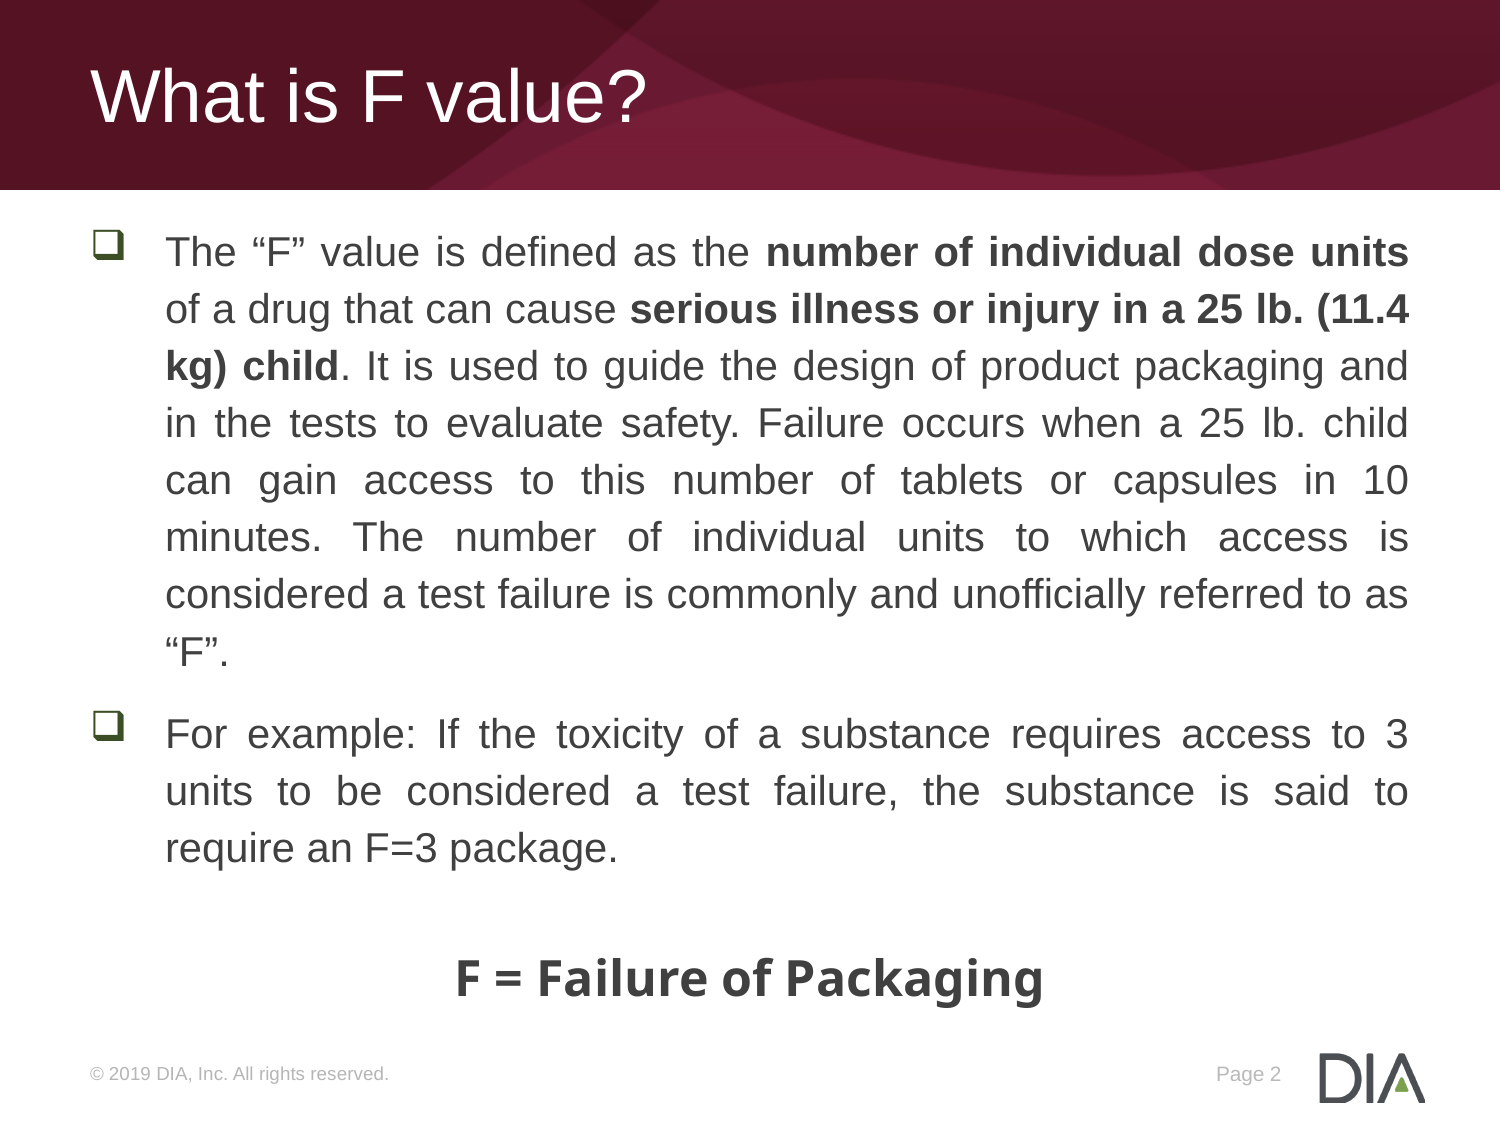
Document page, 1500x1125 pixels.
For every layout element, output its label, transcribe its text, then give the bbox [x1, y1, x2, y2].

list The “F” value is defined as the number of individual dose units of a drug that can cause serious illness or injury in a 25 lb. (11.4 kg) child. It is used to guide the design of product packaging and in the tests to evaluate safety. Failure occurs when a 25 lb. child can gain access to this number of tablets or capsules in 10 minutes. The number of individual units to which access is considered a test failure is commonly and unofficially referred to as “F”. For example: If the toxicity of a substance requires access to 3 units to be considered a test failure, the substance is said to require an F=3 package. [75, 210, 1425, 921]
slide_number © 2019 DIA, Inc. All rights reserved. [75, 1042, 425, 1103]
picture [0, 0, 1500, 190]
slide_number Page 2 [846, 1042, 1297, 1103]
title What is F value? [75, 6, 1425, 195]
text_box F = Failure of Packaging [87, 938, 1413, 999]
